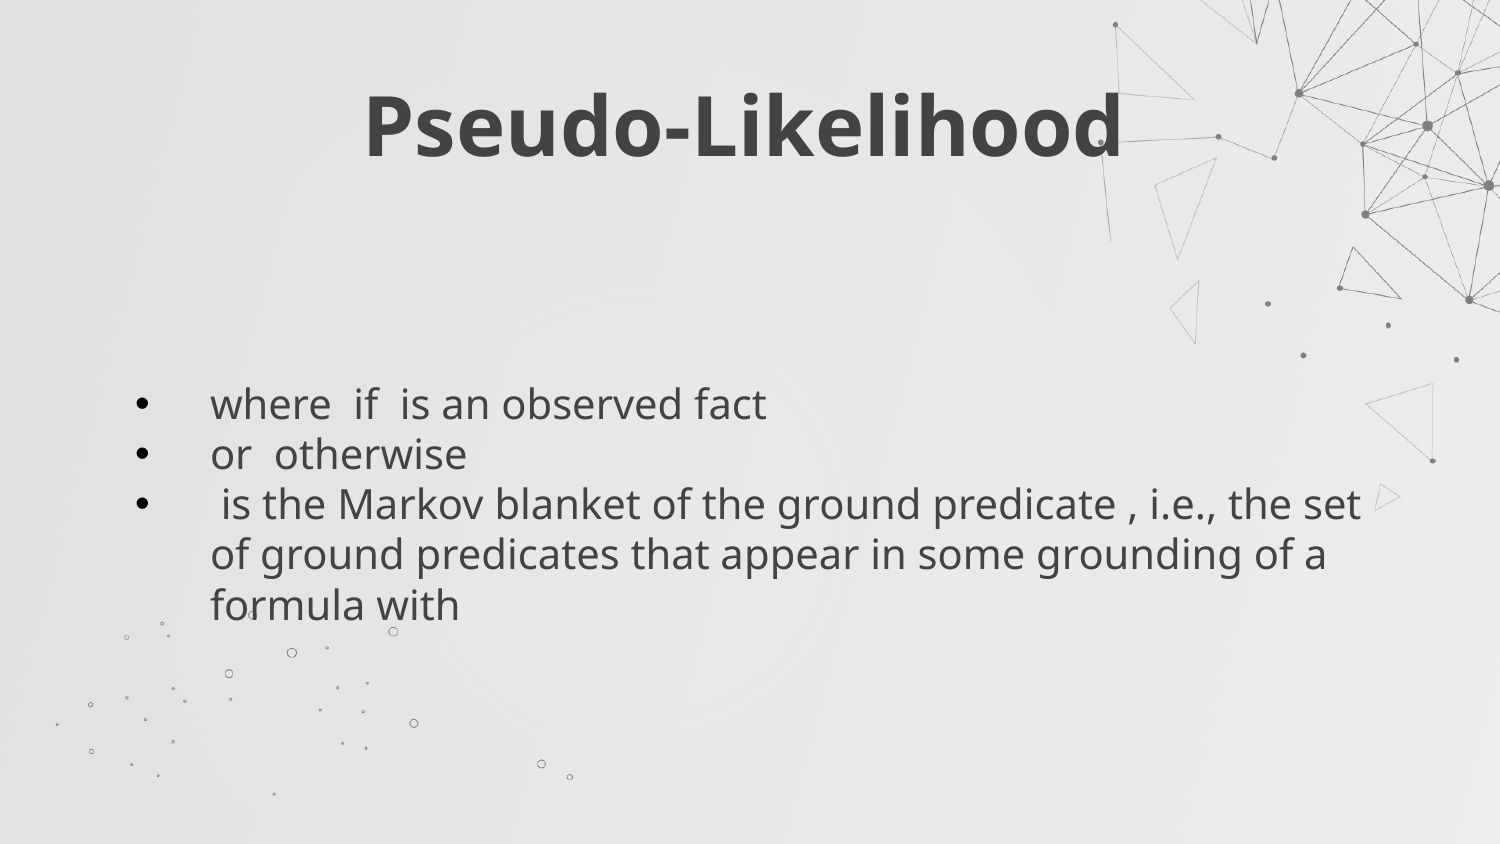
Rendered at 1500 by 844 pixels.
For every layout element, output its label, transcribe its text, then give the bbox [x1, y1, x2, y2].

picture [0, 0, 1500, 844]
title Pseudo-Likelihood [259, 57, 1230, 214]
